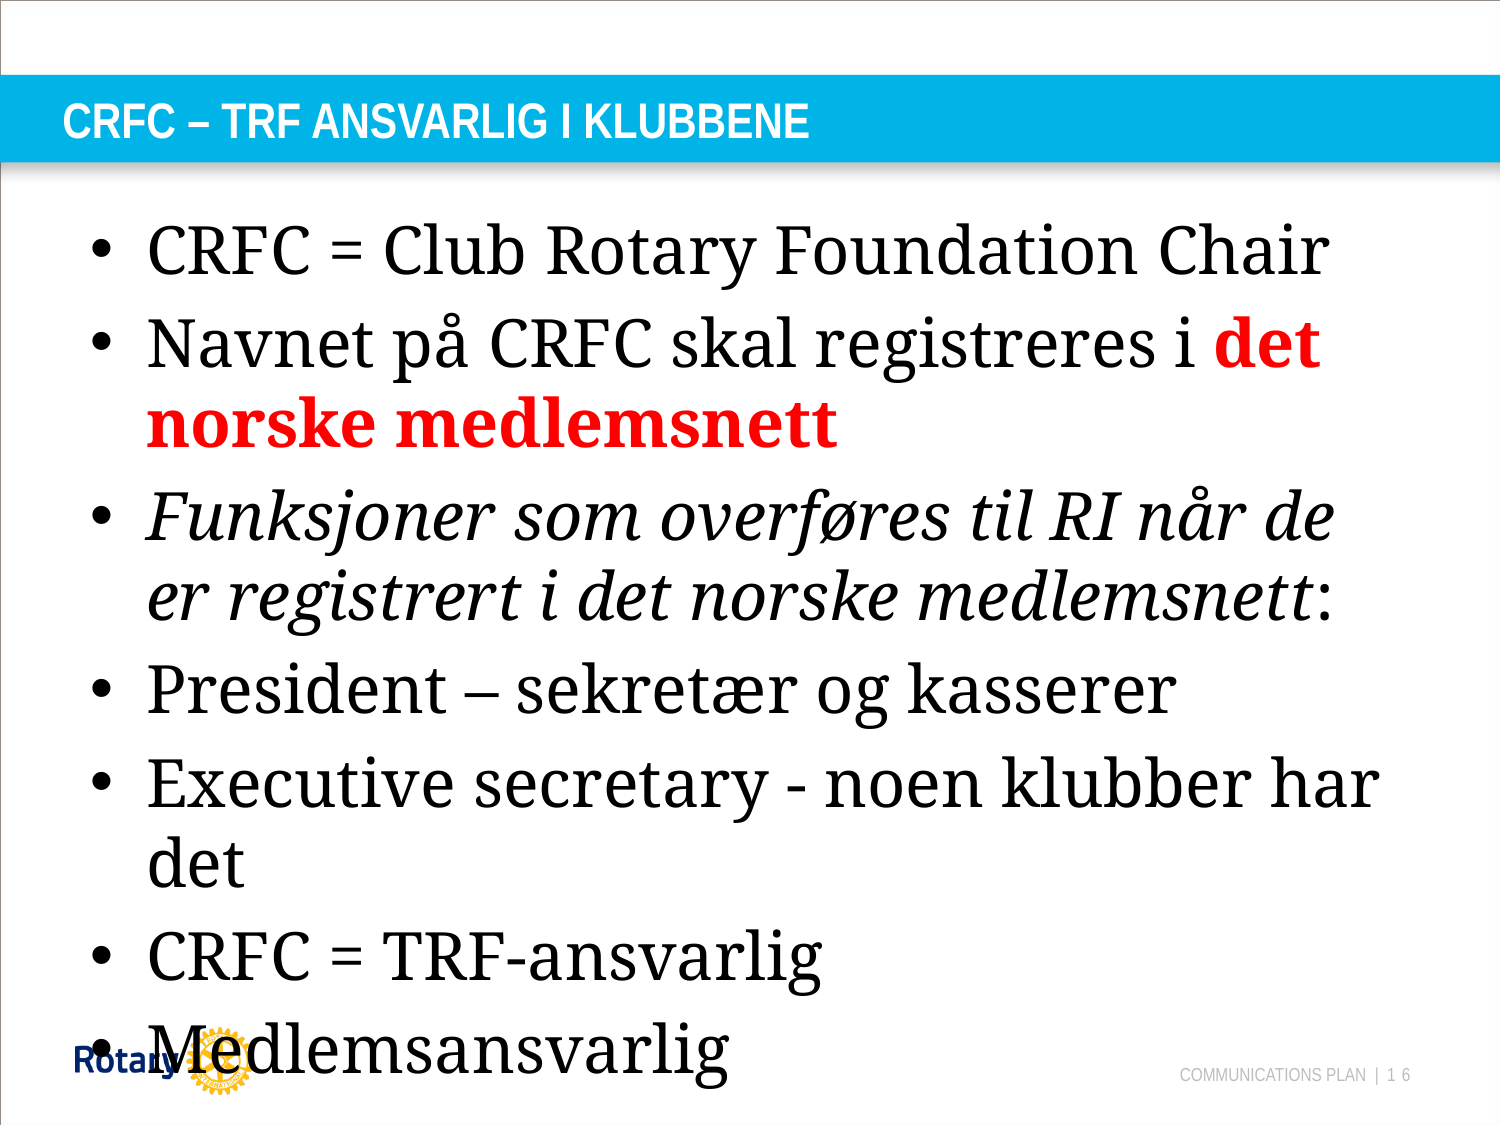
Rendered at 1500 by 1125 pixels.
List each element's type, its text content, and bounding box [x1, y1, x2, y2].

title CRFC – TRF ANSVARLIG I KLUBBENE [62, 75, 1500, 163]
picture [75, 1027, 253, 1095]
list CRFC = Club Rotary Foundation Chair Navnet på CRFC skal registreres i det norske medlemsnett Funksjoner som overføres til RI når de er registrert i det norske medlemsnett: President – sekretær og kasserer Executive secretary - noen klubber har det CRFC = TRF-ansvarlig Medlemsansvarlig [75, 200, 1425, 943]
